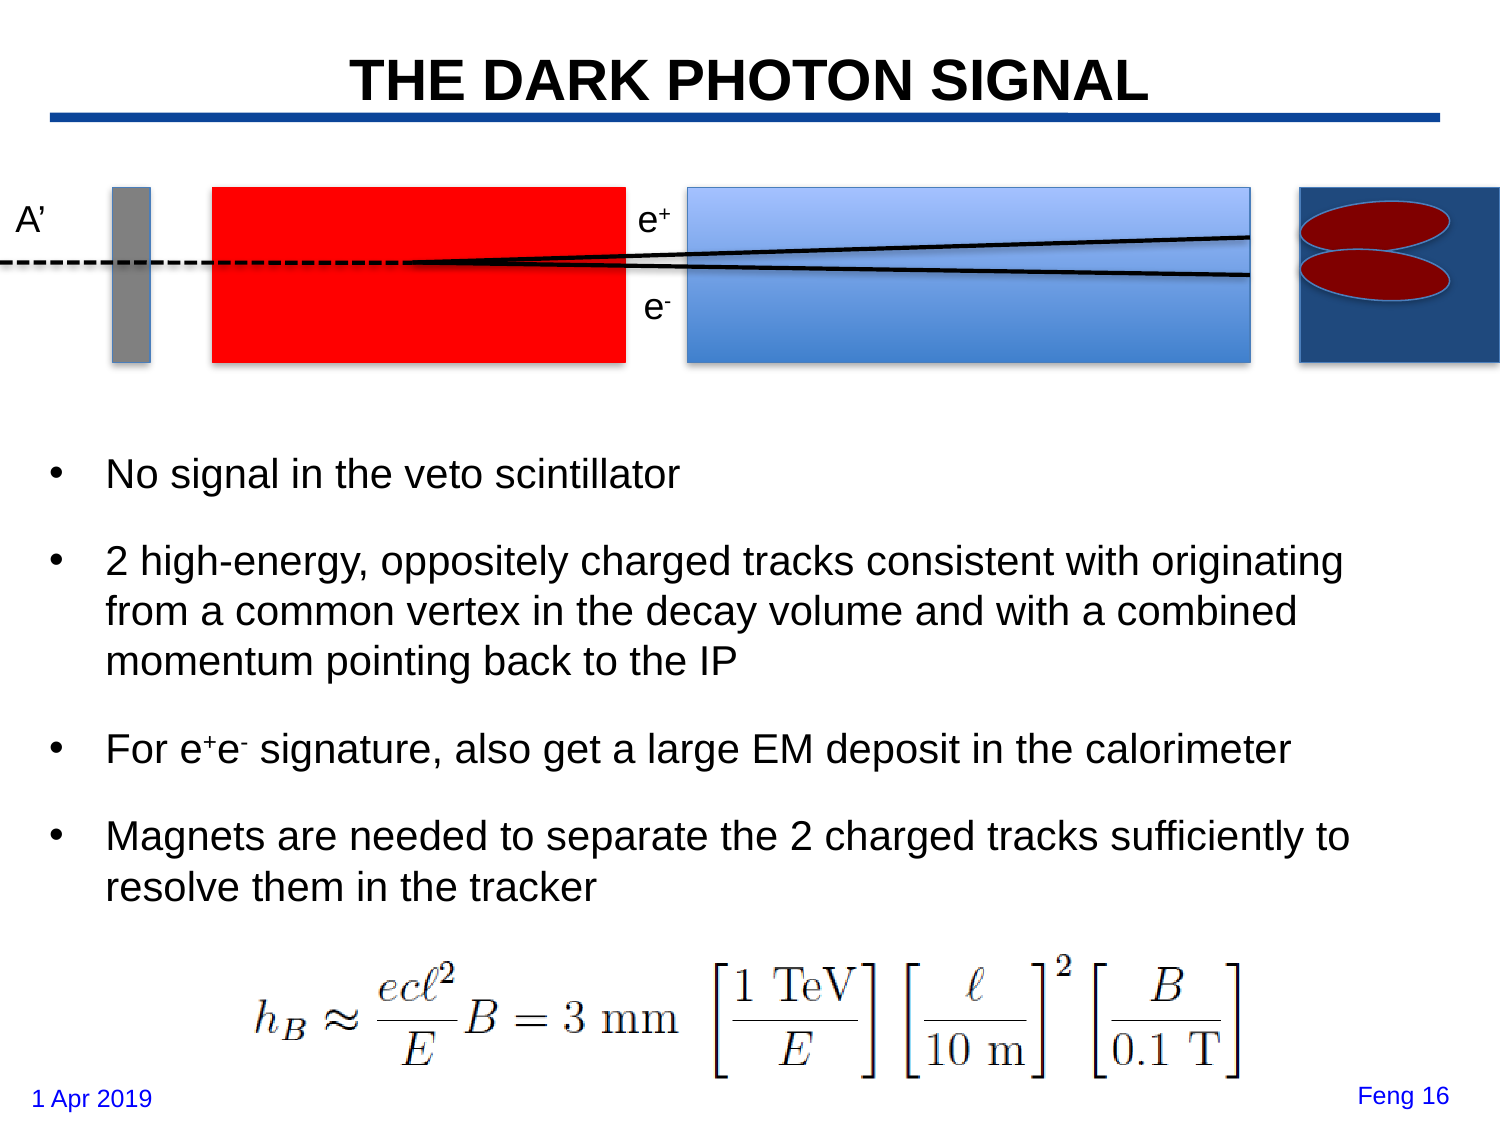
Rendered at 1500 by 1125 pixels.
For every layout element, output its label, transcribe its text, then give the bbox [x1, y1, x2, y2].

text_box THE DARK PHOTON SIGNAL [112, 17, 1388, 138]
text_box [0, 187, 1500, 363]
text_box No signal in the veto scintillator 2 high-energy, oppositely charged tracks consistent with originating from a common vertex in the decay volume and with a combined momentum pointing back to the IP For e+e- signature, also get a large EM deposit in the calorimeter Magnets are needed to separate the 2 charged tracks sufficiently to resolve them in the tracker [24, 439, 1413, 1025]
picture [248, 938, 1251, 1101]
